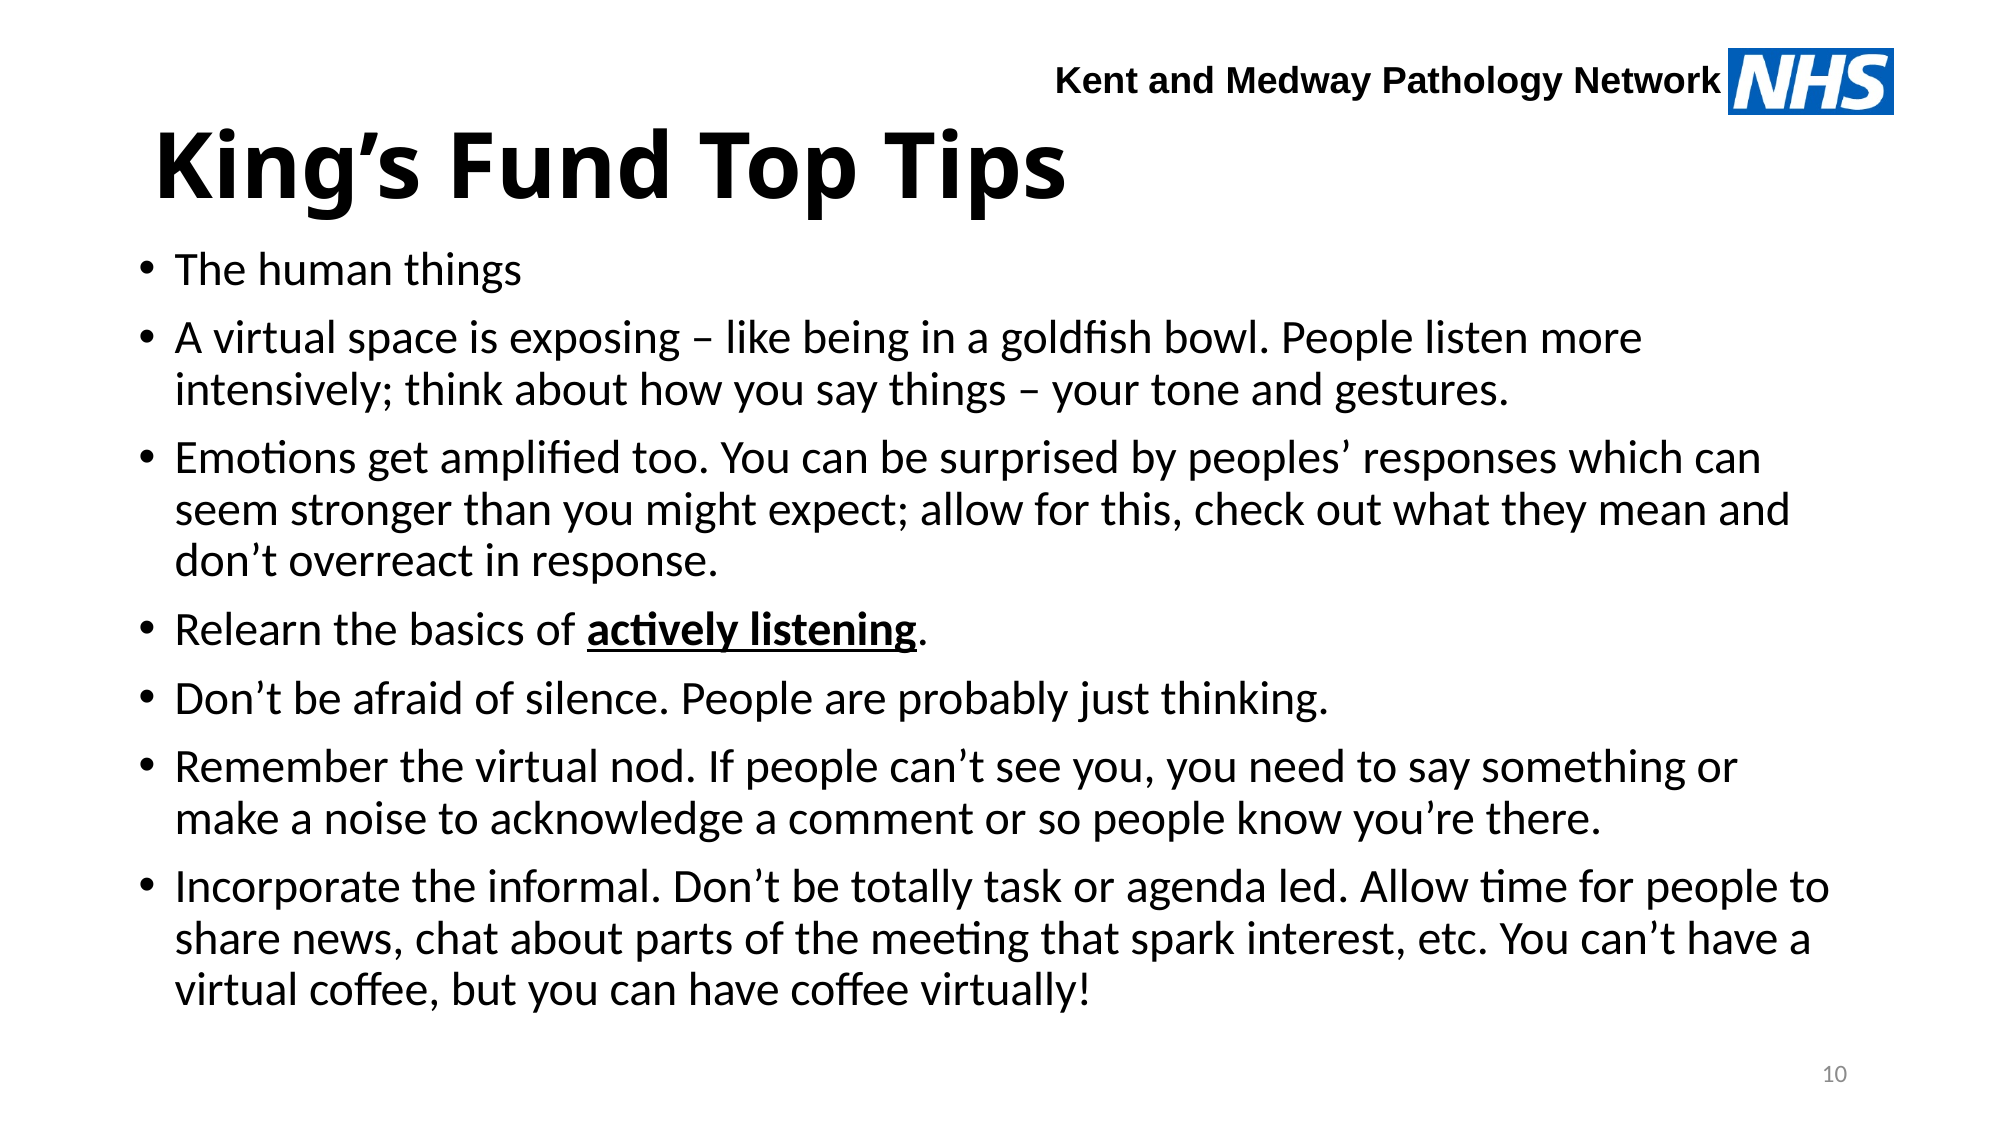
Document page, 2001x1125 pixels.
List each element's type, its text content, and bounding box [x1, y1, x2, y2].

slide_number 10 [1412, 1042, 1863, 1103]
list The human things A virtual space is exposing – like being in a goldfish bowl. People listen more intensively; think about how you say things – your tone and gestures. Emotions get amplified too. You can be surprised by peoples’ responses which can seem stronger than you might expect; allow for this, check out what they mean and don’t overreact in response. Relearn the basics of actively listening. Don’t be afraid of silence. People are probably just thinking. Remember the virtual nod. If people can’t see you, you need to say something or make a noise to acknowledge a comment or so people know you’re there. Incorporate the informal. Don’t be totally task or agenda led. Allow time for people to share news, chat about parts of the meeting that spark interest, etc. You can’t have a virtual coffee, but you can have coffee virtually! [123, 236, 1849, 1029]
title King’s Fund Top Tips [137, 59, 1863, 278]
text_box Kent and Medway Pathology Network [1040, 48, 1728, 108]
picture [1728, 48, 1894, 115]
